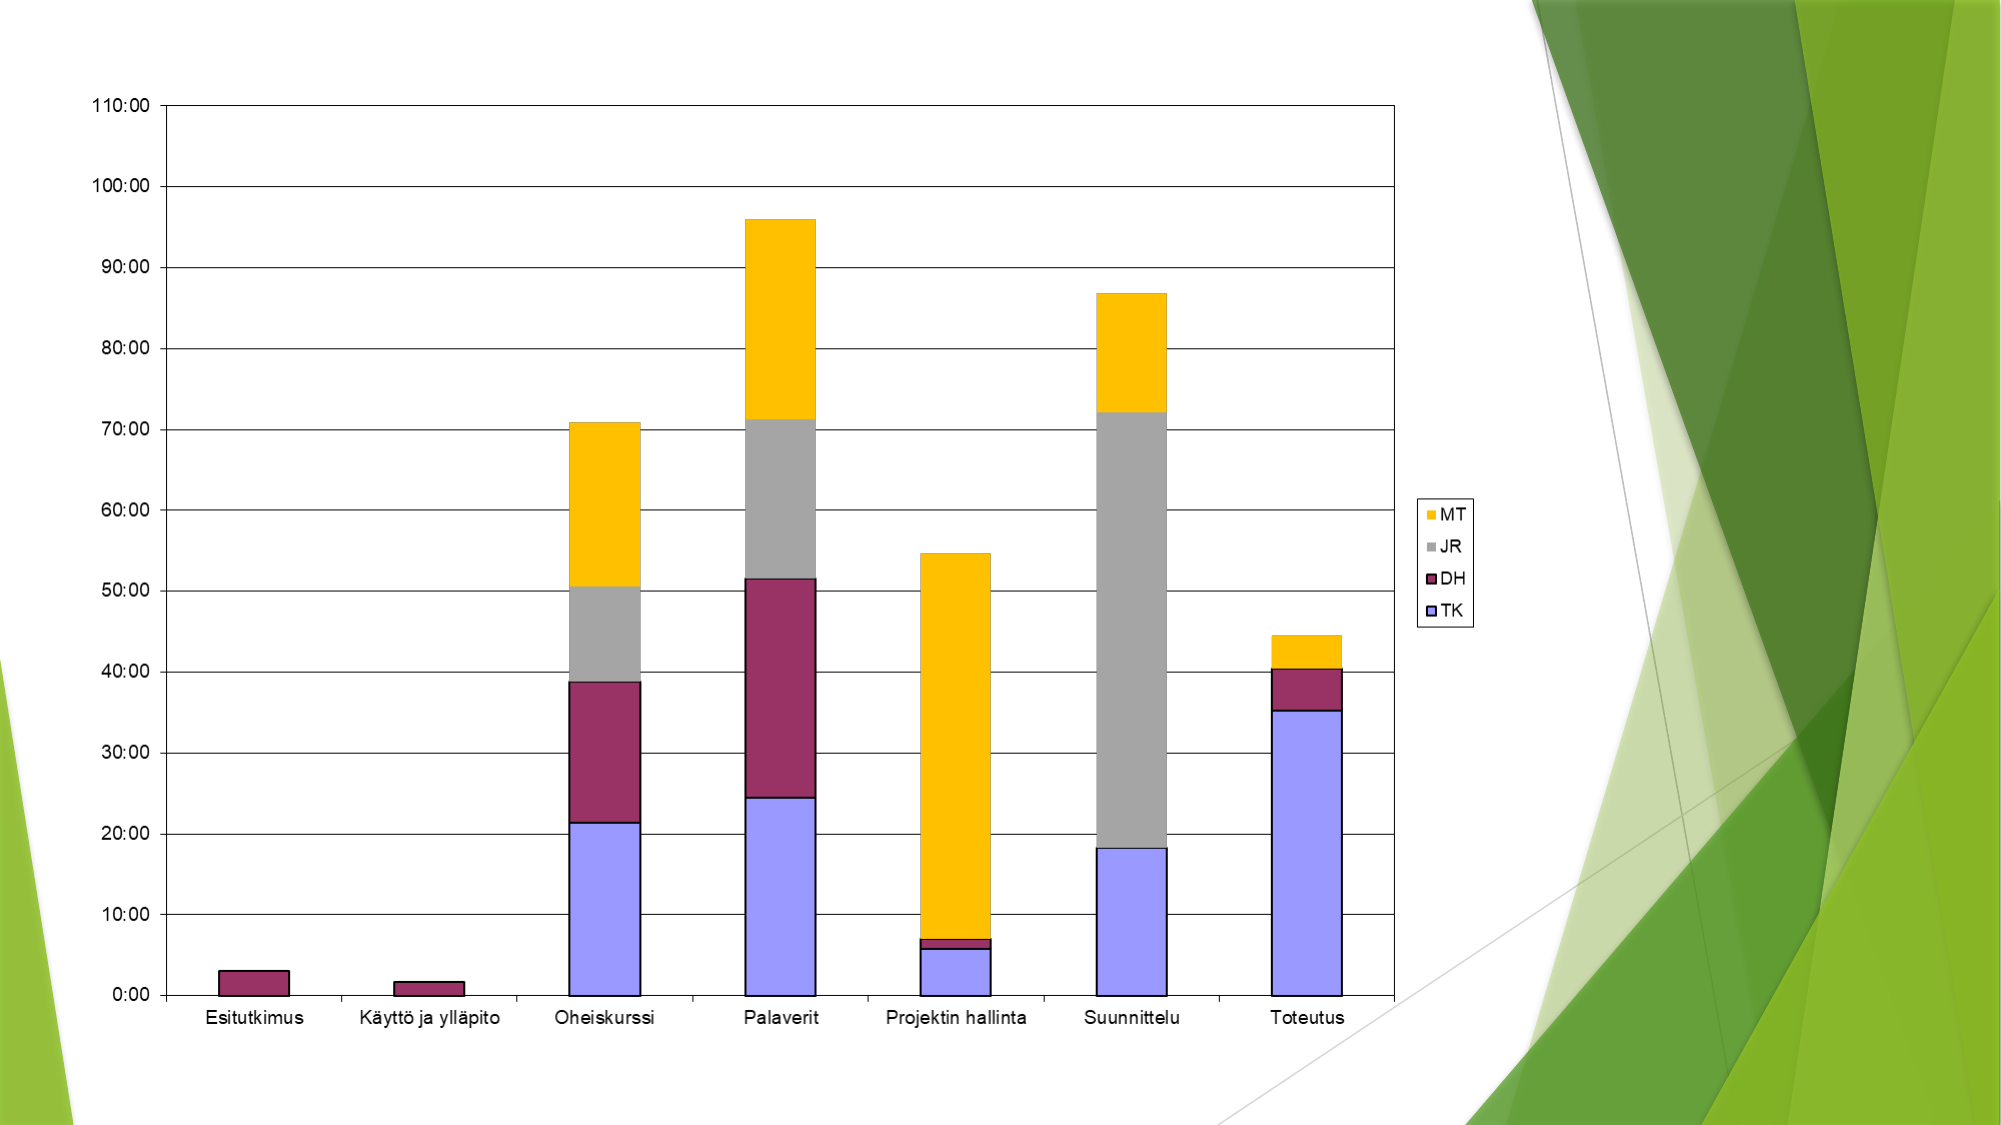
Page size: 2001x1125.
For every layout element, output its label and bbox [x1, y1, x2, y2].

picture [77, 82, 1487, 1042]
